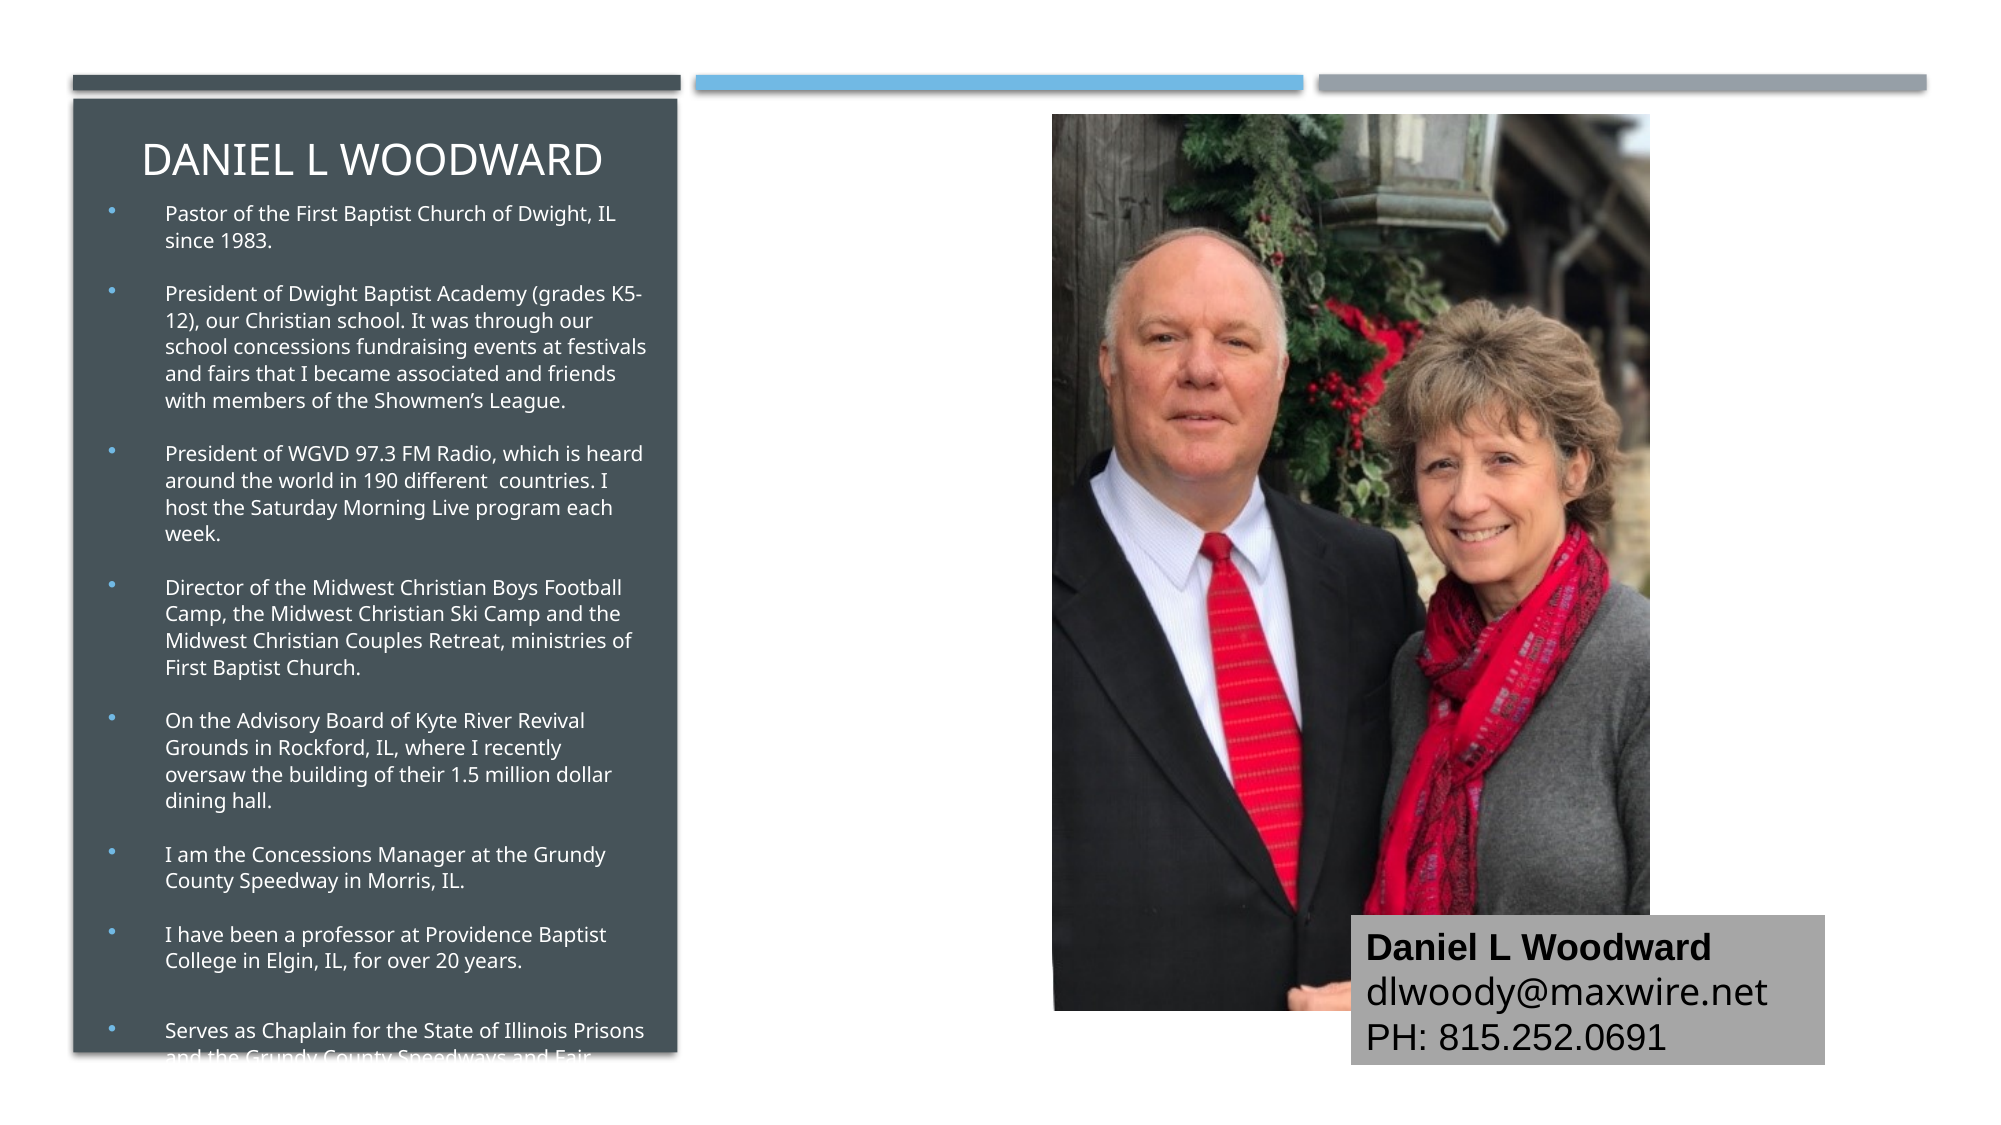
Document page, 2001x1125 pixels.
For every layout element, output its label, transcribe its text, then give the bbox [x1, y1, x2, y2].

text_box Daniel L Woodward dlwoody@maxwire.net PH: 815.252.0691 [1351, 915, 1825, 1065]
title Daniel L Woodward [125, 109, 624, 191]
list Pastor of the First Baptist Church of Dwight, IL since 1983. President of Dwight Baptist Academy (grades K5-12), our Christian school. It was through our school concessions fundraising events at festivals and fairs that I became associated and friends with members of the Showmen’s League. President of WGVD 97.3 FM Radio, which is heard around the world in 190 different countries. I host the Saturday Morning Live program each week. Director of the Midwest Christian Boys Football Camp, the Midwest Christian Ski Camp and the Midwest Christian Couples Retreat, ministries of First Baptist Church. On the Advisory Board of Kyte River Revival Grounds in Rockford, IL, where I recently oversaw the building of their 1.5 million dollar dining hall. I am the Concessions Manager at the Grundy County Speedway in Morris, IL. I have been a professor at Providence Baptist College in Elgin, IL, for over 20 years. Serves as Chaplain for the State of Illinois Prisons and the Grundy County Speedways and Fair [93, 191, 663, 1036]
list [1051, 114, 1651, 1011]
